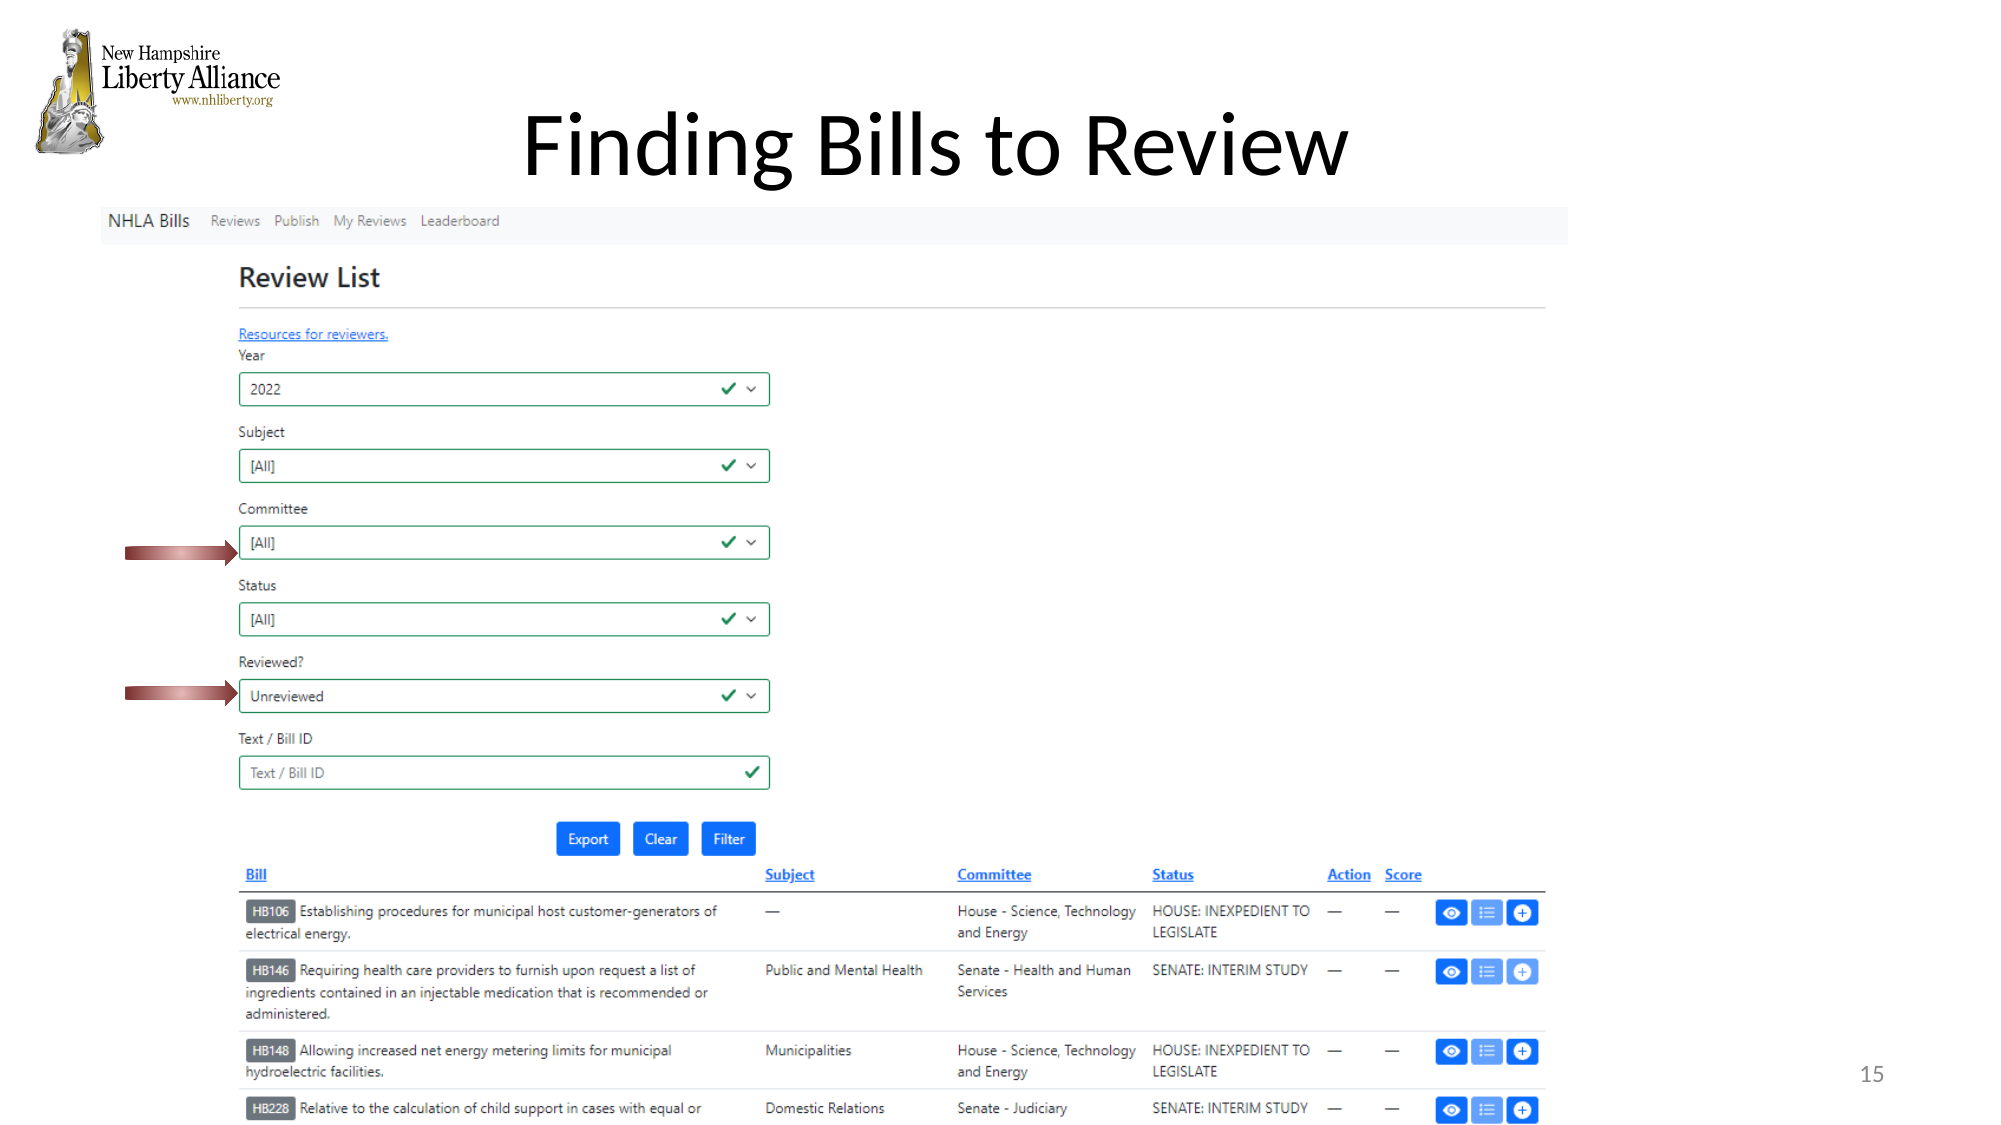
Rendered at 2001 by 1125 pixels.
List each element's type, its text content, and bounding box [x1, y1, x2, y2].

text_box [124, 540, 238, 706]
title Finding Bills to Review [37, 45, 1838, 233]
picture [0, 13, 285, 171]
slide_number 15 [1571, 1042, 1900, 1103]
picture [101, 206, 1568, 1125]
